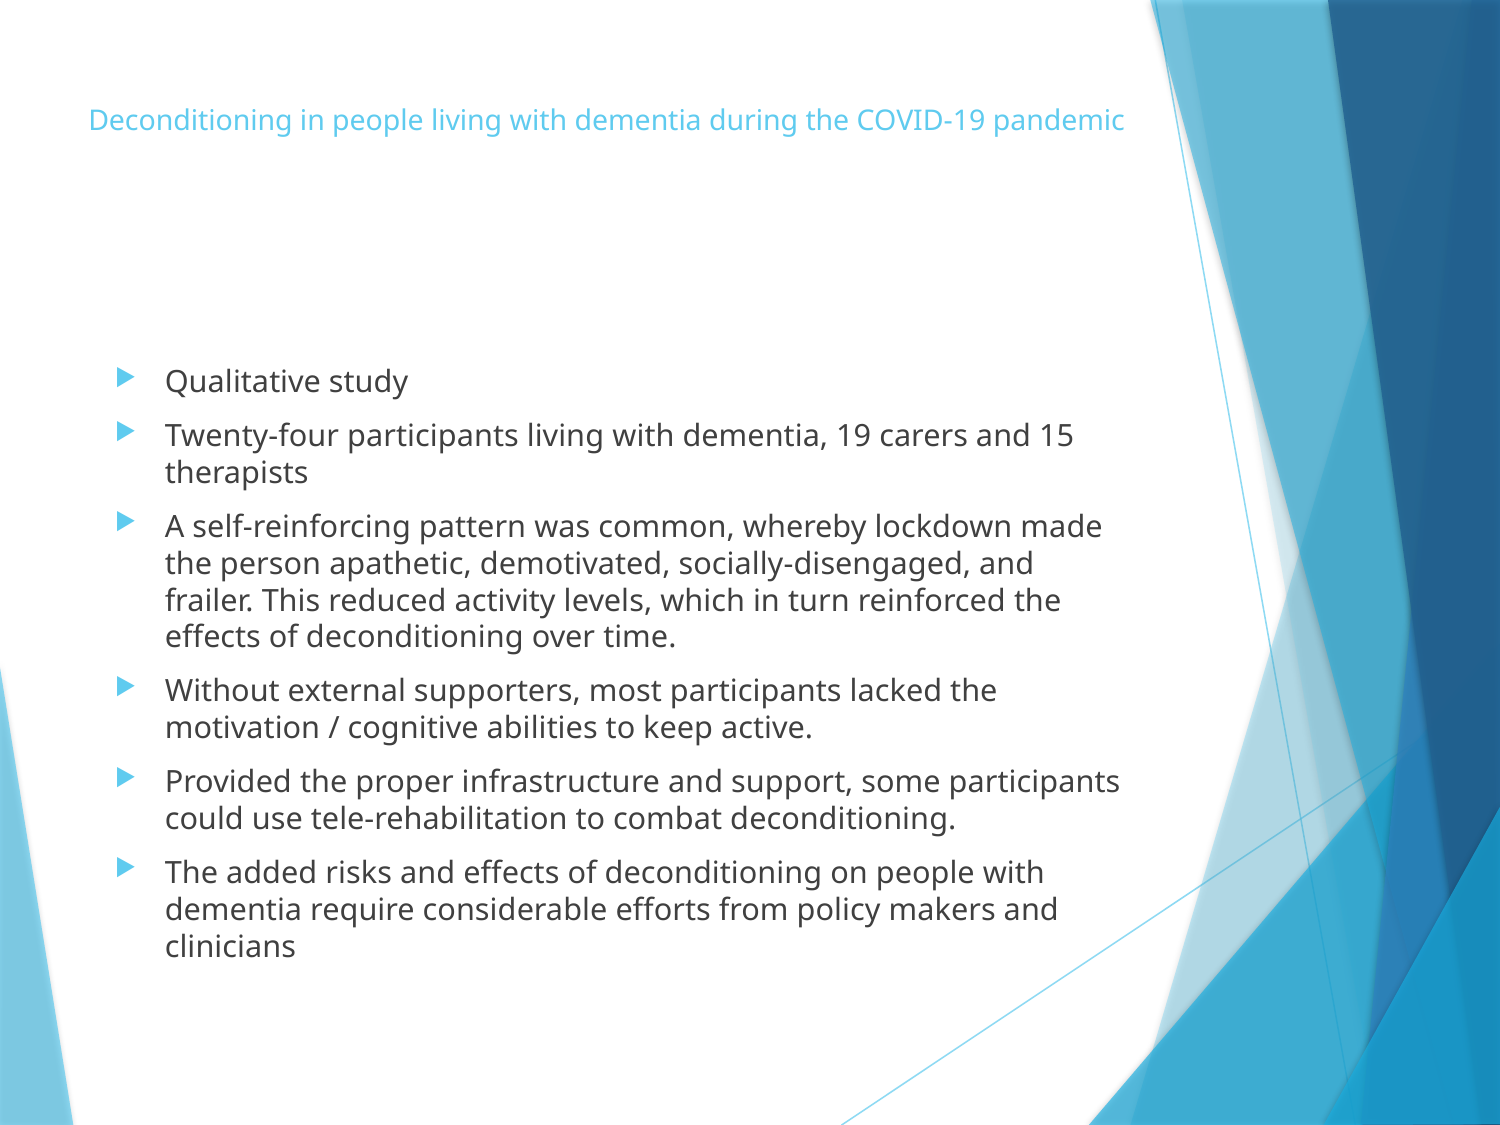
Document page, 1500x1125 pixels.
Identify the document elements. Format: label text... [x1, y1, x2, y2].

title Deconditioning in people living with dementia during the COVID-19 pandemic [73, 26, 1424, 214]
list Qualitative study Twenty-four participants living with dementia, 19 carers and 15 therapists A self-reinforcing pattern was common, whereby lockdown made the person apathetic, demotivated, socially-disengaged, and frailer. This reduced activity levels, which in turn reinforced the effects of deconditioning over time. Without external supporters, most participants lacked the motivation / cognitive abilities to keep active. Provided the proper infrastructure and support, some participants could use tele-rehabilitation to combat deconditioning. The added risks and effects of deconditioning on people with dementia require considerable efforts from policy makers and clinicians [99, 354, 1142, 992]
